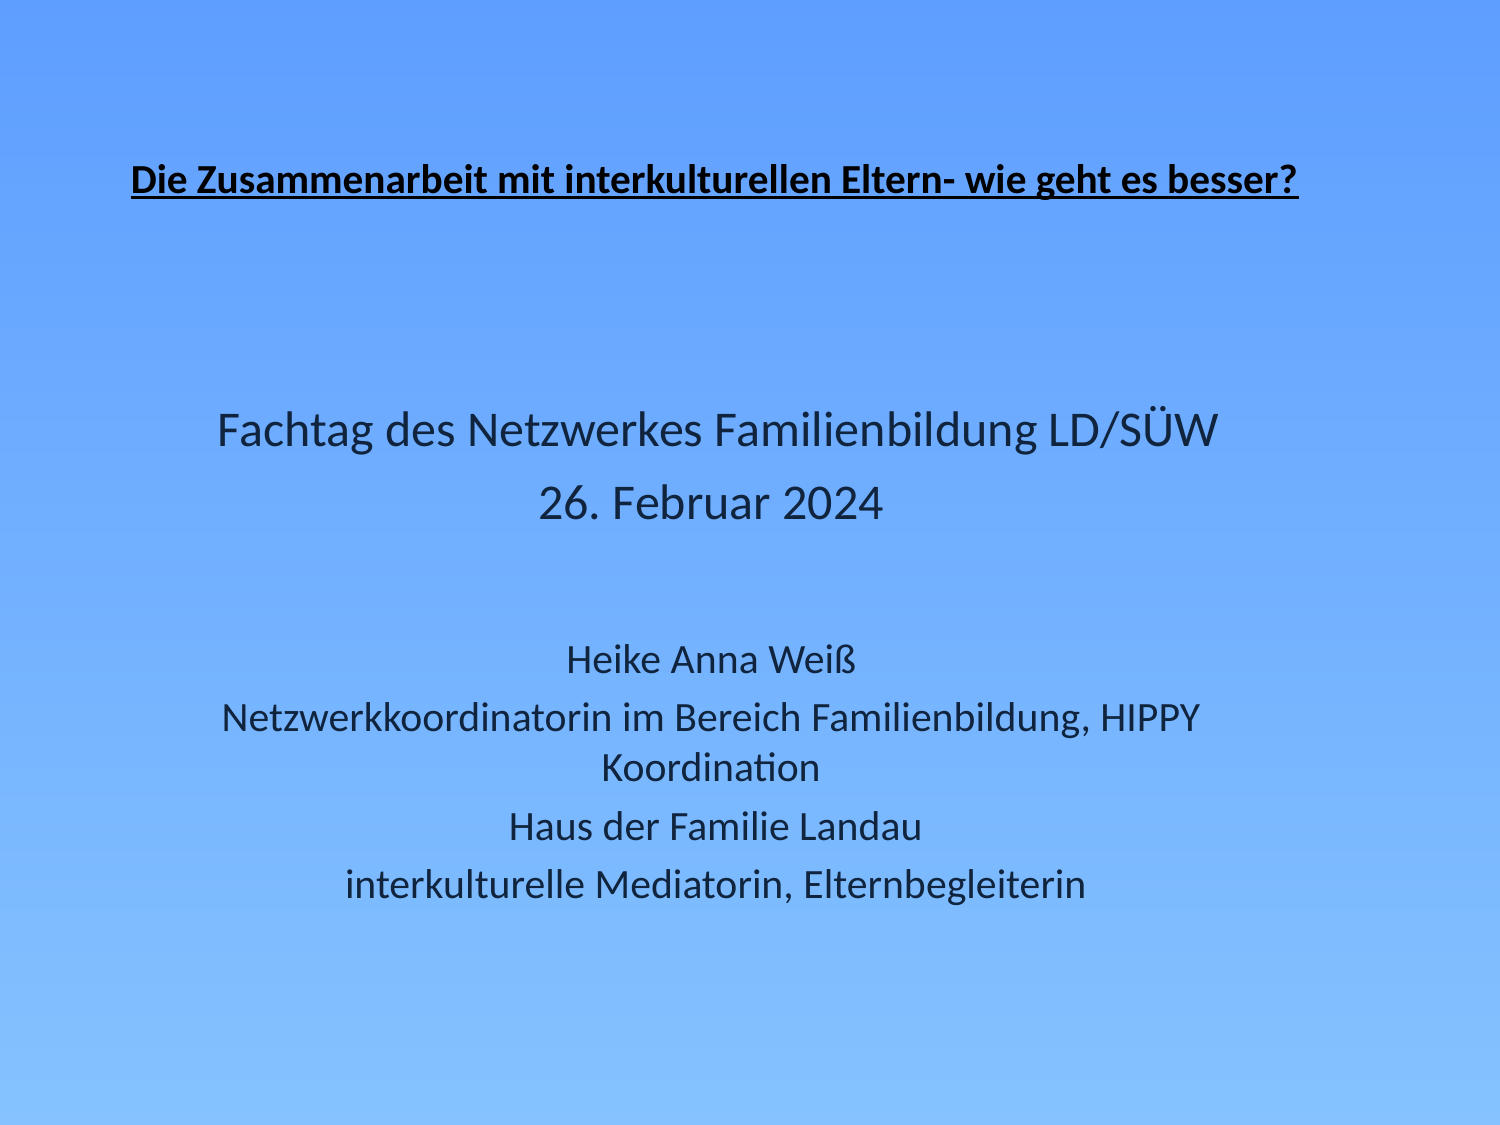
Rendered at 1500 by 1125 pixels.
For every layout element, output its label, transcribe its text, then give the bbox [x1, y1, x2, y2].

subtitle Fachtag des Netzwerkes Familienbildung LD/SÜW 26. Februar 2024 Heike Anna Weiß Netzwerkkoordinatorin im Bereich Familienbildung, HIPPY Koordination Haus der Familie Landau interkulturelle Mediatorin, Elternbegleiterin [147, 278, 1275, 1075]
title Die Zusammenarbeit mit interkulturellen Eltern- wie geht es besser? [112, 50, 1317, 279]
